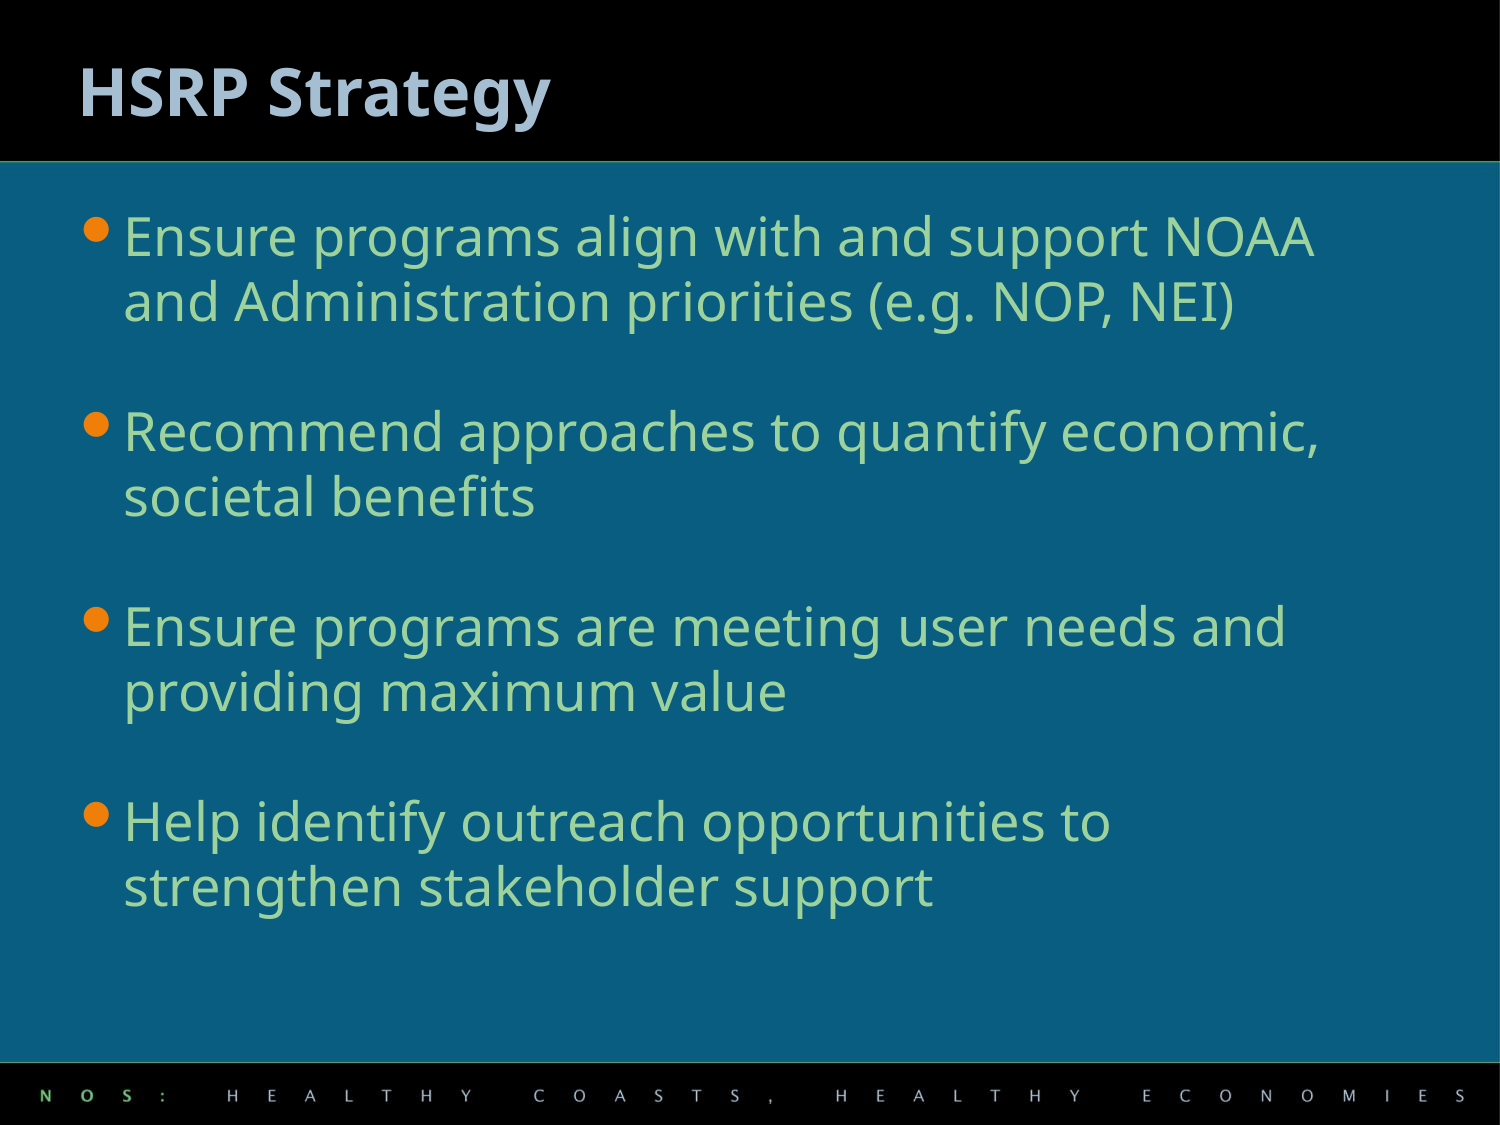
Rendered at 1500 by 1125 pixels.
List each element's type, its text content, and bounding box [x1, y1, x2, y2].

list Ensure programs align with and support NOAA and Administration priorities (e.g. NOP, NEI) Recommend approaches to quantify economic, societal benefits Ensure programs are meeting user needs and providing maximum value Help identify outreach opportunities to strengthen stakeholder support [49, 187, 1393, 963]
picture [0, 1059, 1500, 1125]
title HSRP Strategy [62, 24, 1405, 138]
picture [0, 0, 1500, 166]
